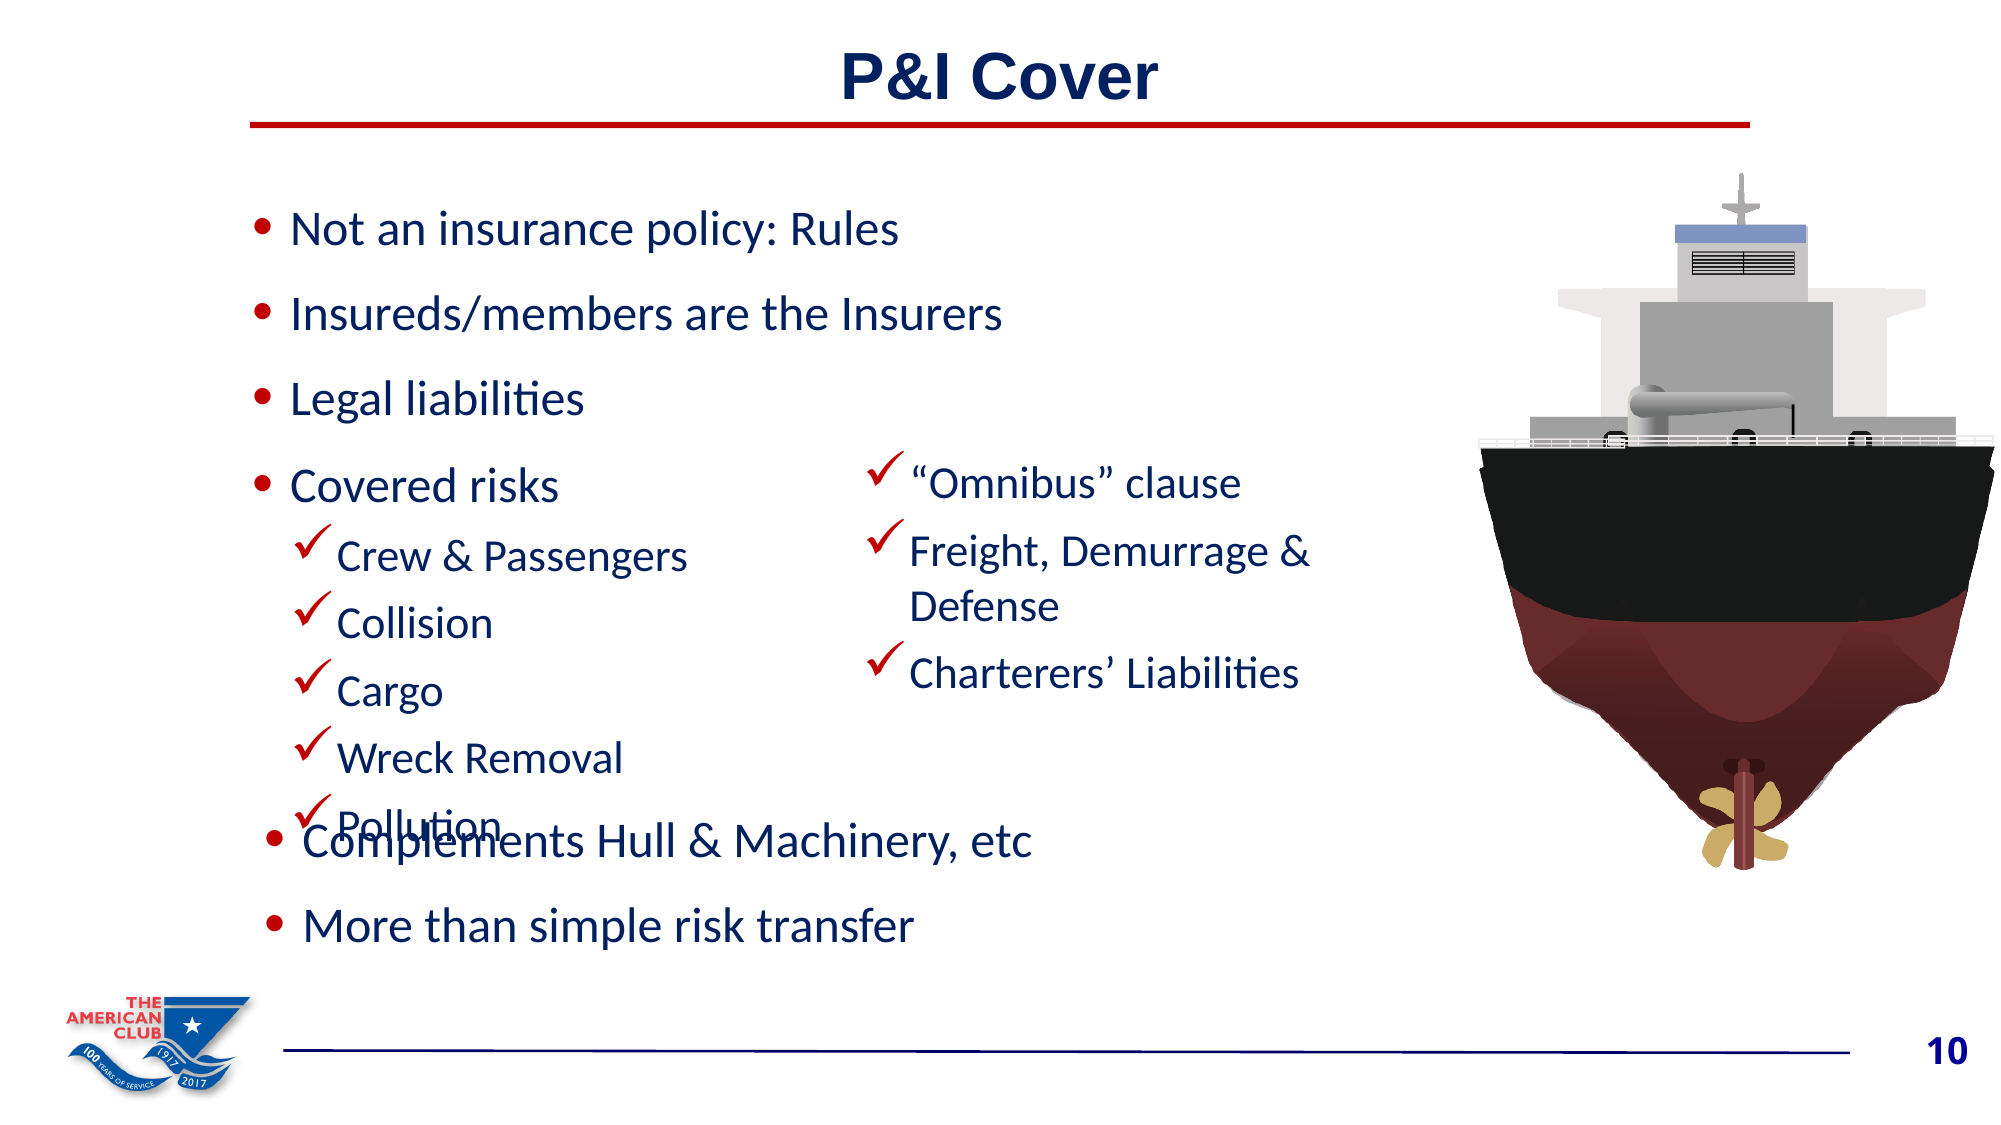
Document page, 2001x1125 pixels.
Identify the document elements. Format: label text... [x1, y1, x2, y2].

text_box P&I Cover [300, 24, 1700, 120]
text_box Complements Hull & Machinery, etc More than simple risk transfer [249, 800, 1425, 1088]
text_box Covered risks Crew & Passengers Collision Cargo Wreck Removal Pollution “Omnibus” clause Freight, Demurrage & Defense Charterers’ Liabilities [237, 445, 1413, 867]
picture [1474, 165, 1998, 877]
text_box Not an insurance policy: Rules Insureds/members are the Insurers Legal liabilities [237, 187, 1469, 433]
picture [66, 997, 250, 1091]
